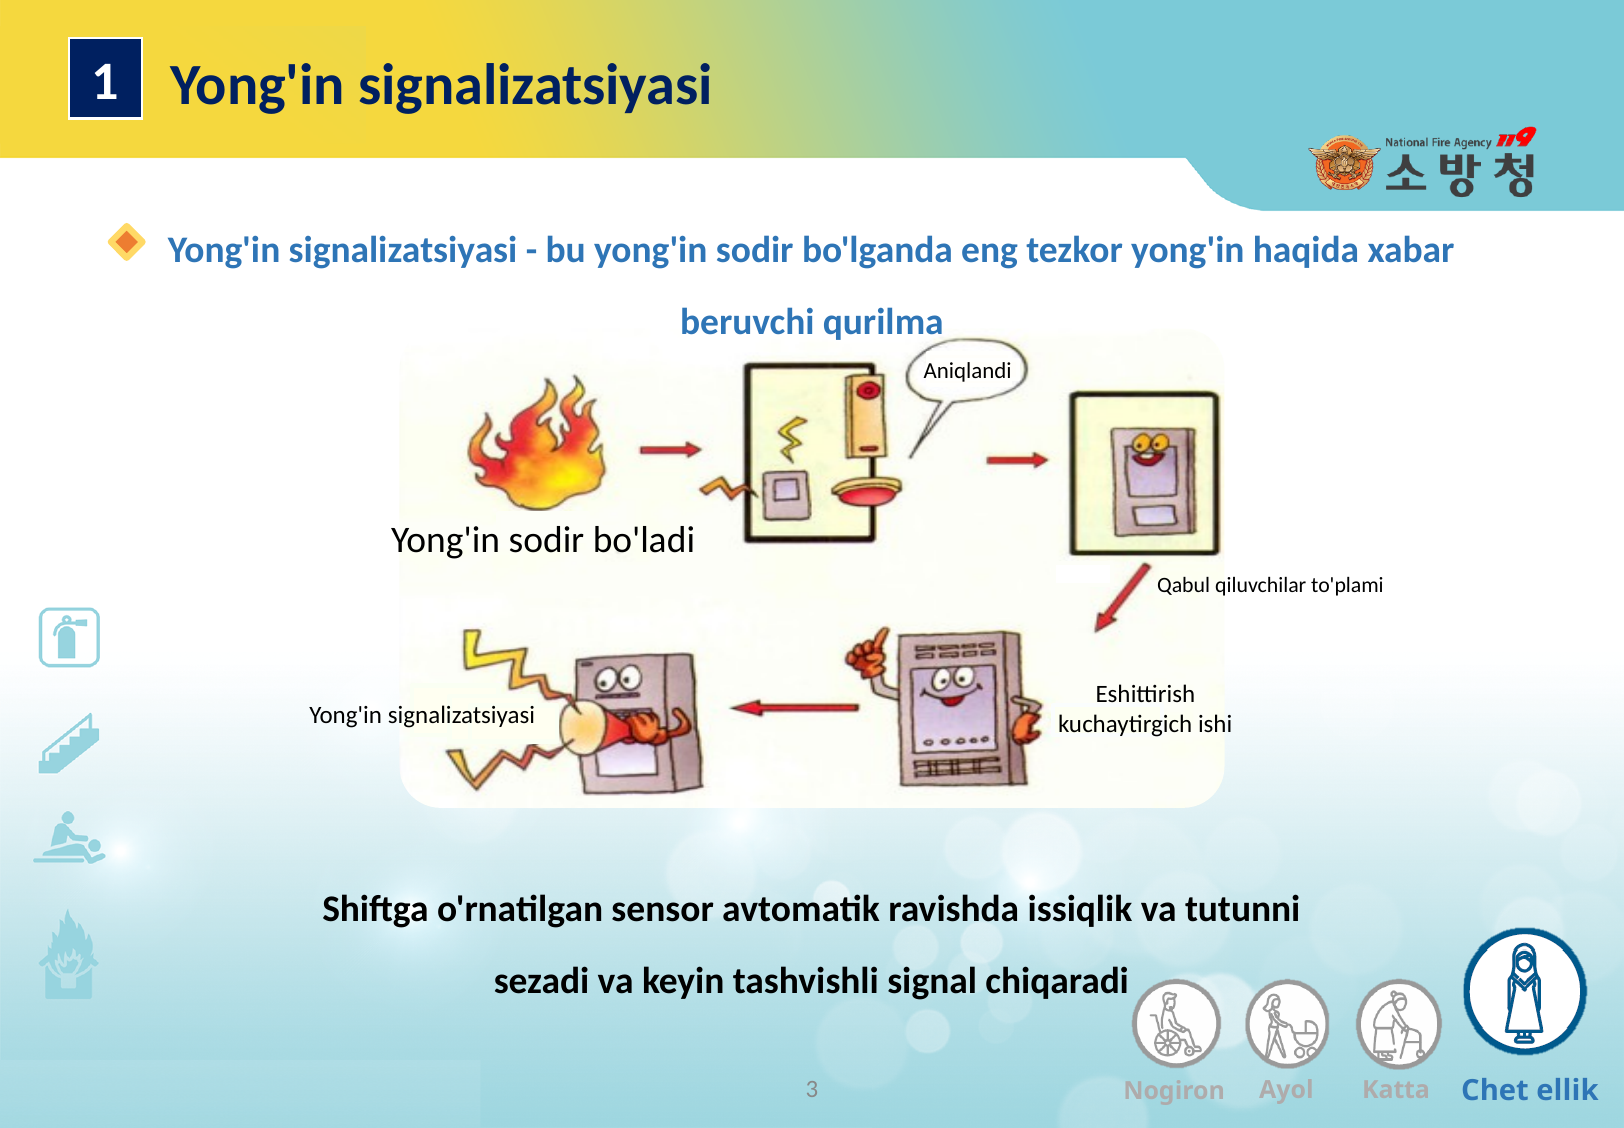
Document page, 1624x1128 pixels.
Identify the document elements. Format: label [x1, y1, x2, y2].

text_box [1109, 912, 1612, 1115]
picture [0, 0, 1624, 1128]
